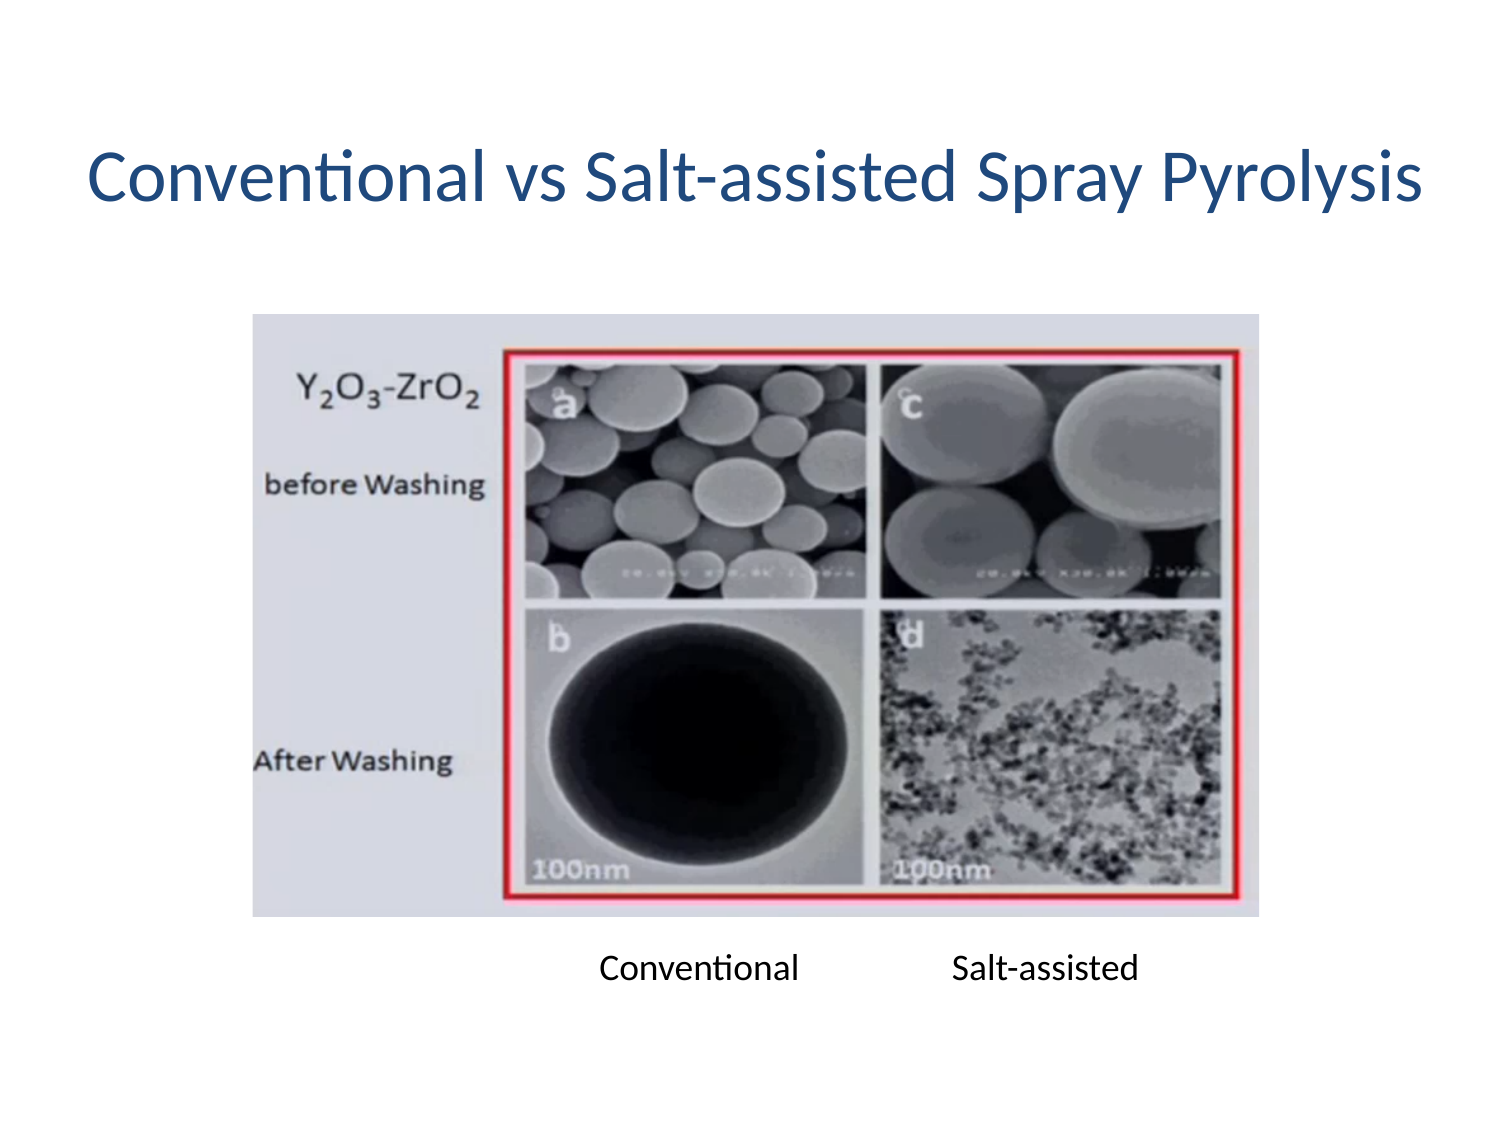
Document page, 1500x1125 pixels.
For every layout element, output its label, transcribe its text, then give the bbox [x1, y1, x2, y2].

picture [252, 314, 1260, 918]
text_box Conventional vs Salt-assisted Spray Pyrolysis [53, 78, 1459, 266]
text_box Conventional Salt-assisted [542, 935, 1156, 995]
